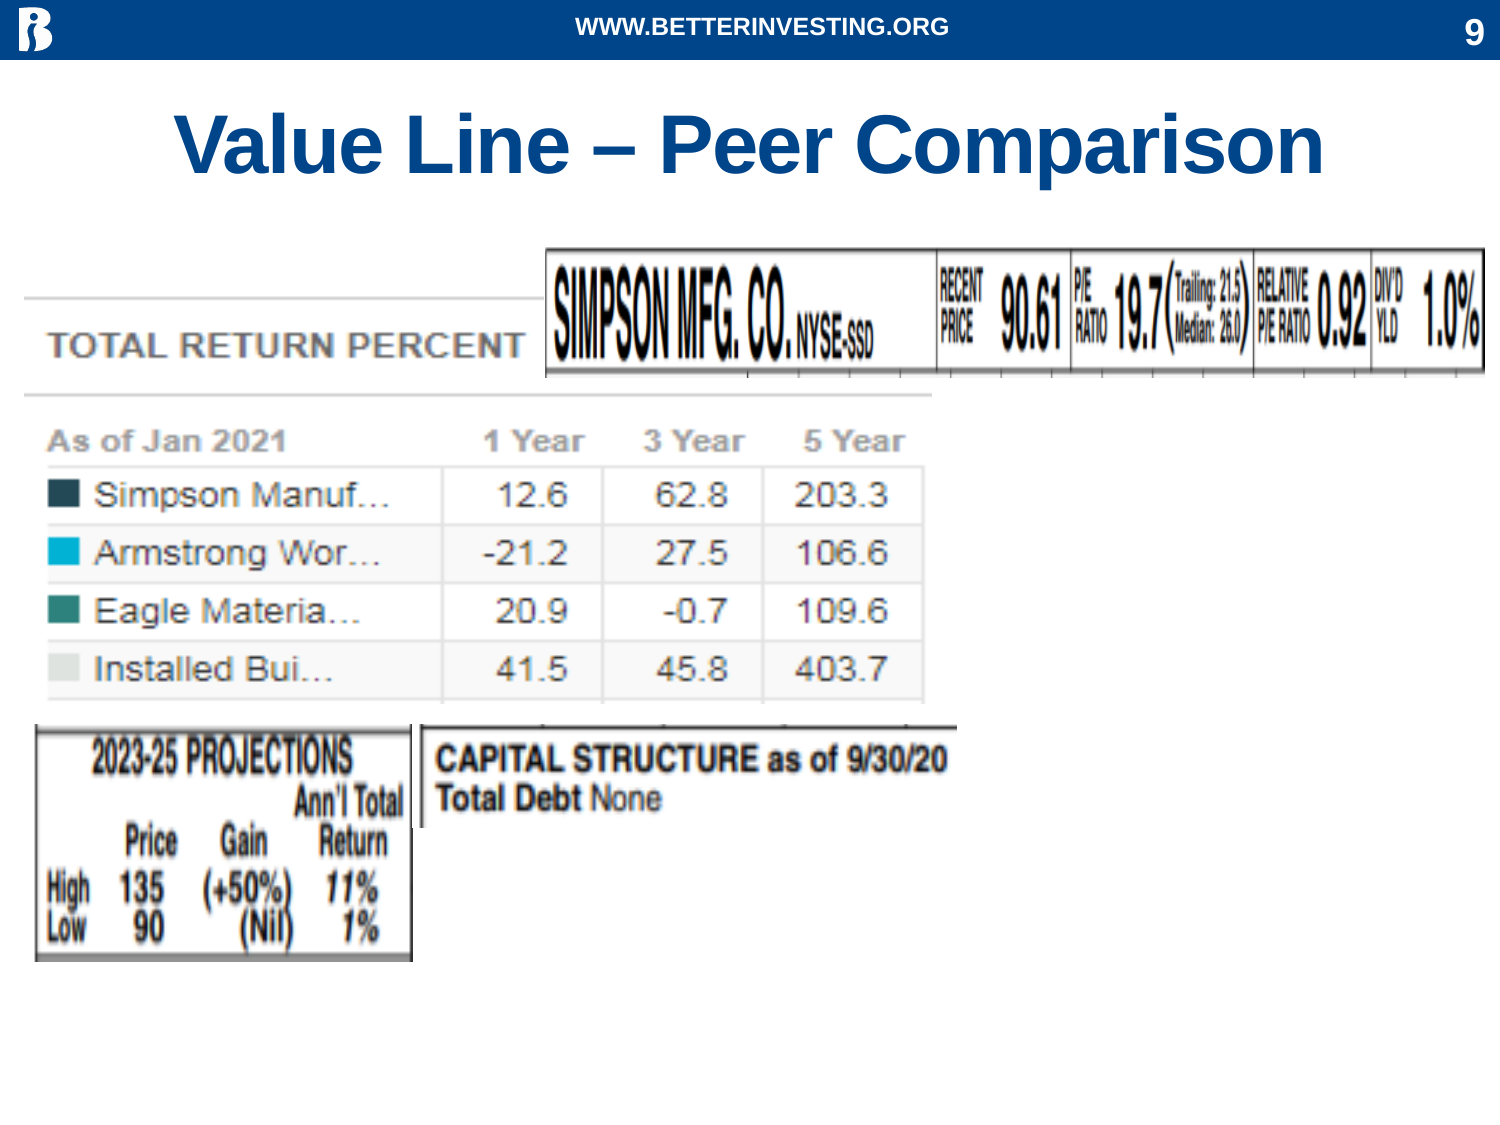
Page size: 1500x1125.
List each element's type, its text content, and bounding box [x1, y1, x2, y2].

picture [17, 6, 54, 53]
slide_number 9 [1325, 3, 1500, 57]
text_box WWW.BETTERINVESTING.ORG [262, 2, 1263, 57]
picture [24, 245, 1485, 704]
title Value Line – Peer Comparison [103, 56, 1397, 223]
picture [30, 724, 958, 962]
